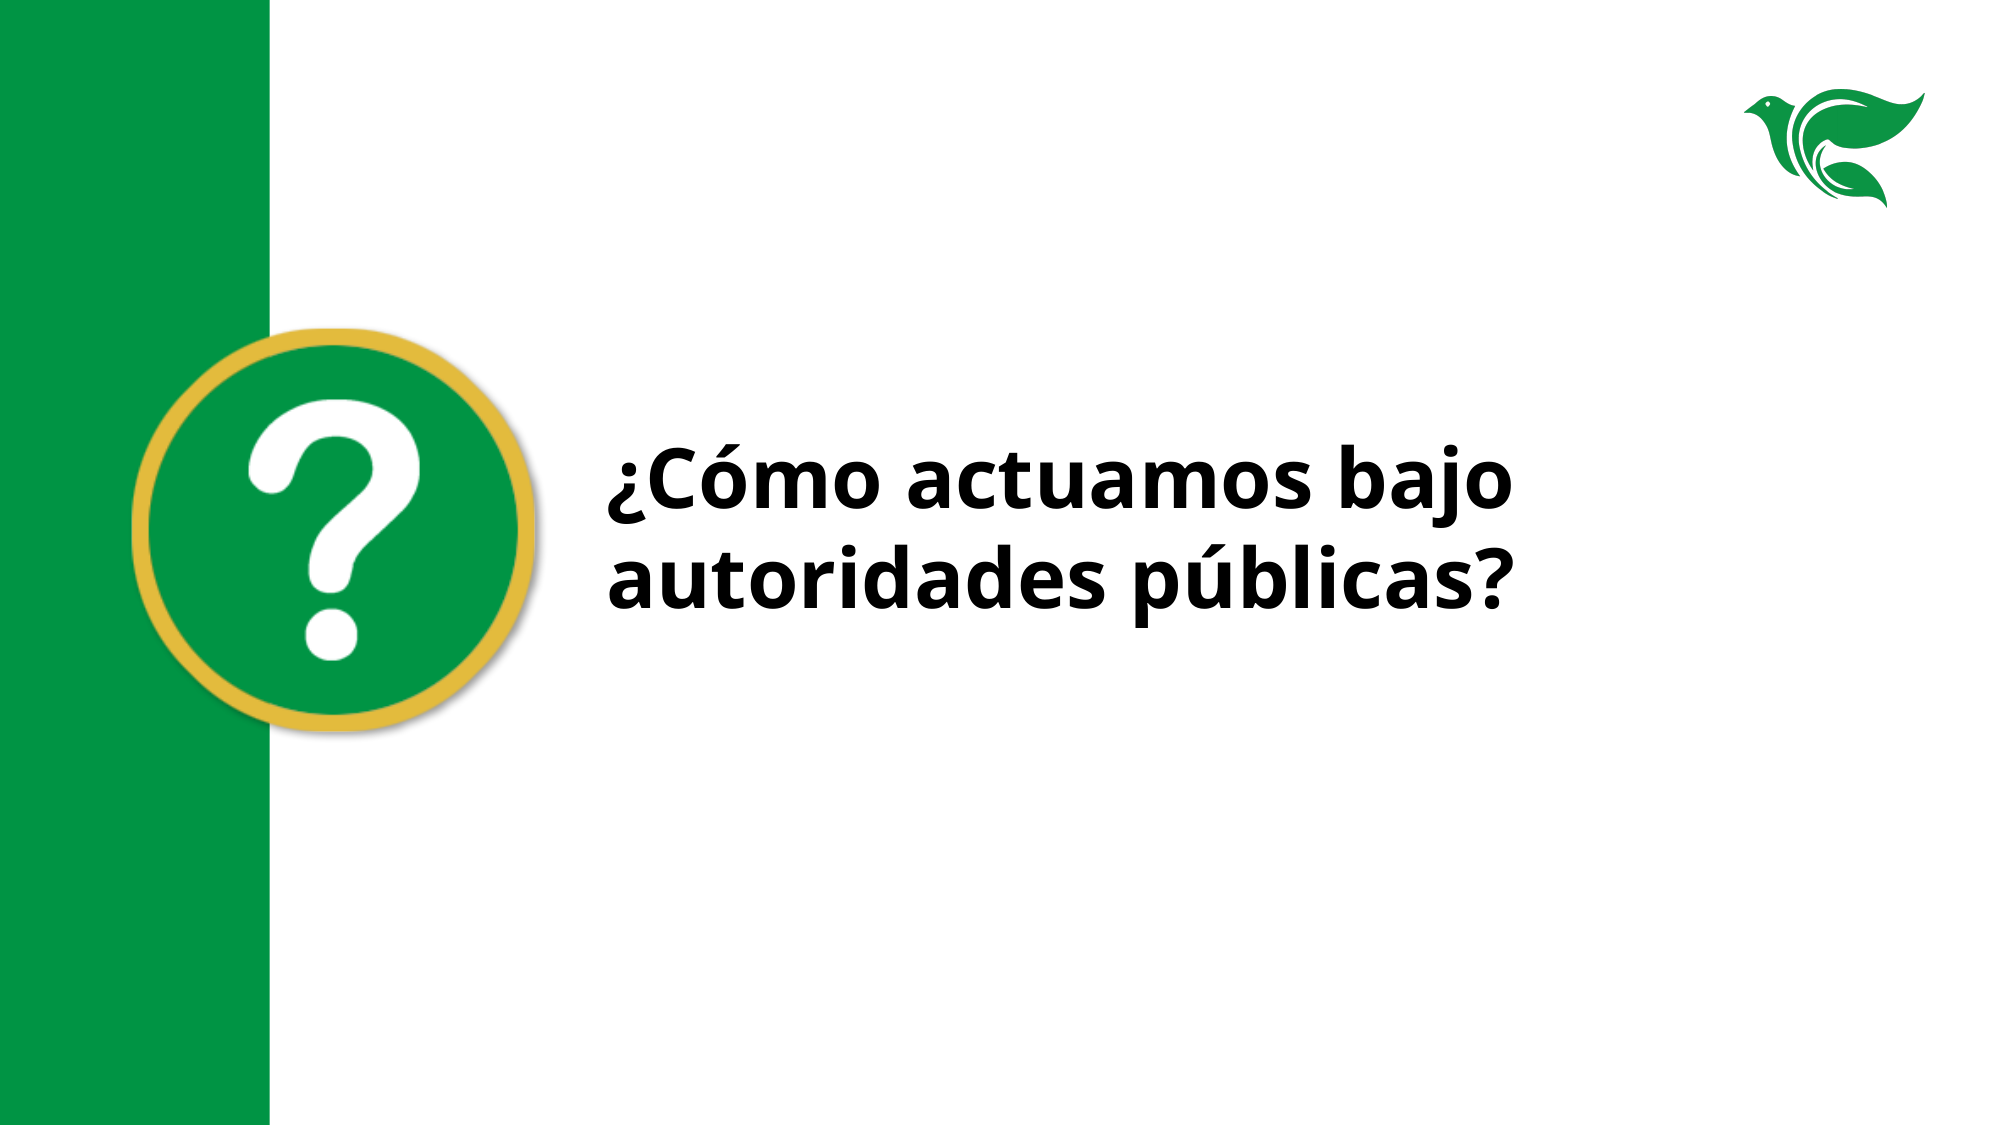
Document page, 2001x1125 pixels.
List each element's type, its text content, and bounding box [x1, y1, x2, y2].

text_box [0, 0, 270, 1125]
text_box ¿Cómo actuamos bajo autoridades públicas? [595, 417, 1908, 633]
picture [1722, 47, 1953, 240]
picture [77, 254, 592, 783]
